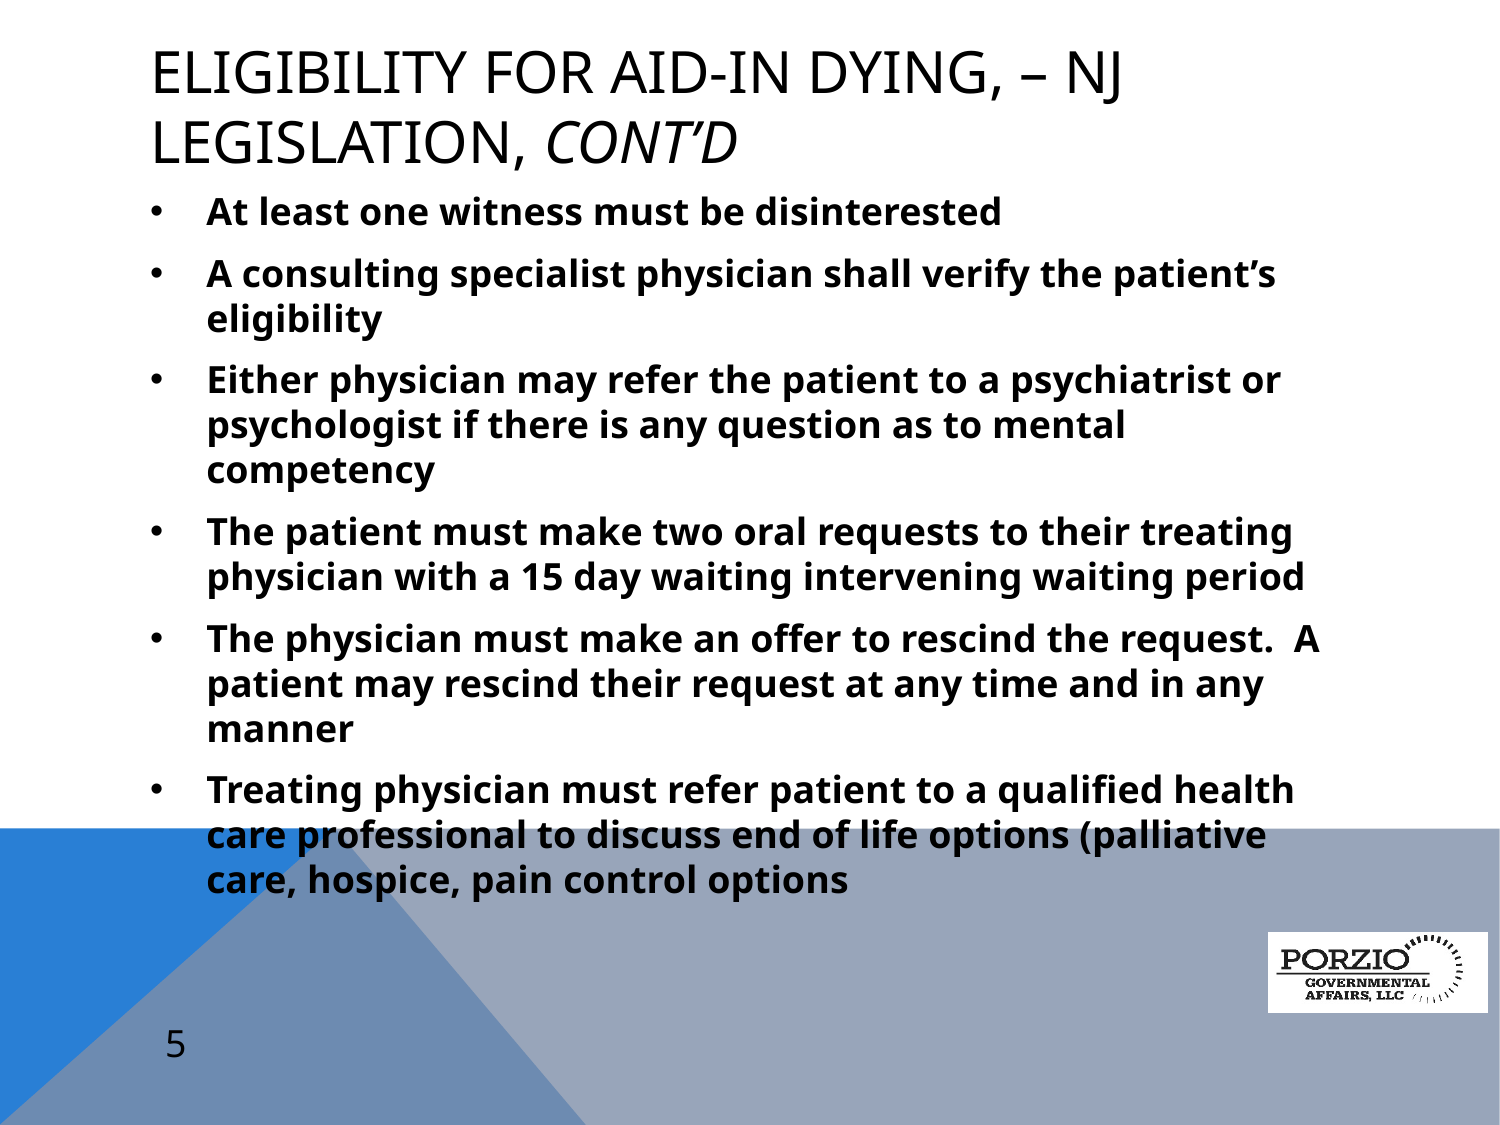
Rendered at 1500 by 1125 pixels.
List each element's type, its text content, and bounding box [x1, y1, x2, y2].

text_box ‹#› [150, 1012, 219, 1073]
picture [1268, 932, 1488, 1013]
list At least one witness must be disinterested A consulting specialist physician shall verify the patient’s eligibility Either physician may refer the patient to a psychiatrist or psychologist if there is any question as to mental competency The patient must make two oral requests to their treating physician with a 15 day waiting intervening waiting period The physician must make an offer to rescind the request. A patient may rescind their request at any time and in any manner Treating physician must refer patient to a qualified health care professional to discuss end of life options (palliative care, hospice, pain control options [135, 180, 1369, 768]
title ELIGIBILITY FOR AID-IN DYING, – NJ LEGISLATION, CONT’D [135, 60, 1450, 150]
